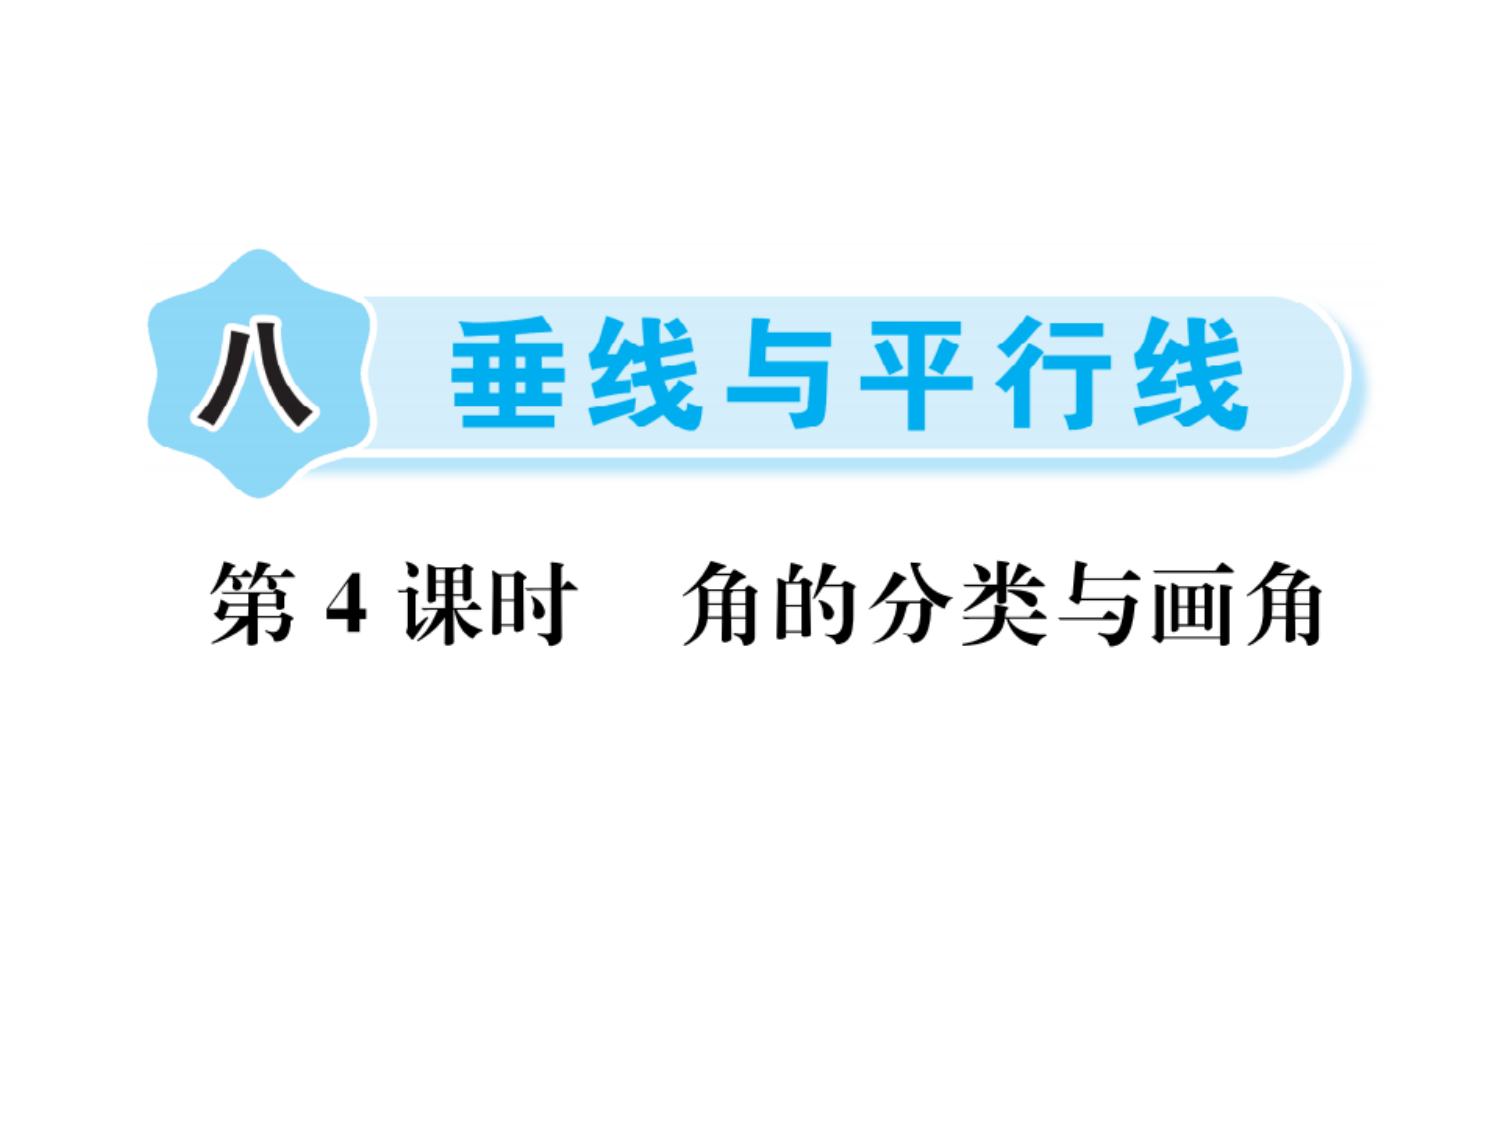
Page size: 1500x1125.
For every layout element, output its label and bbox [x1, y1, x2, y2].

picture [182, 527, 1333, 682]
picture [114, 231, 1386, 524]
